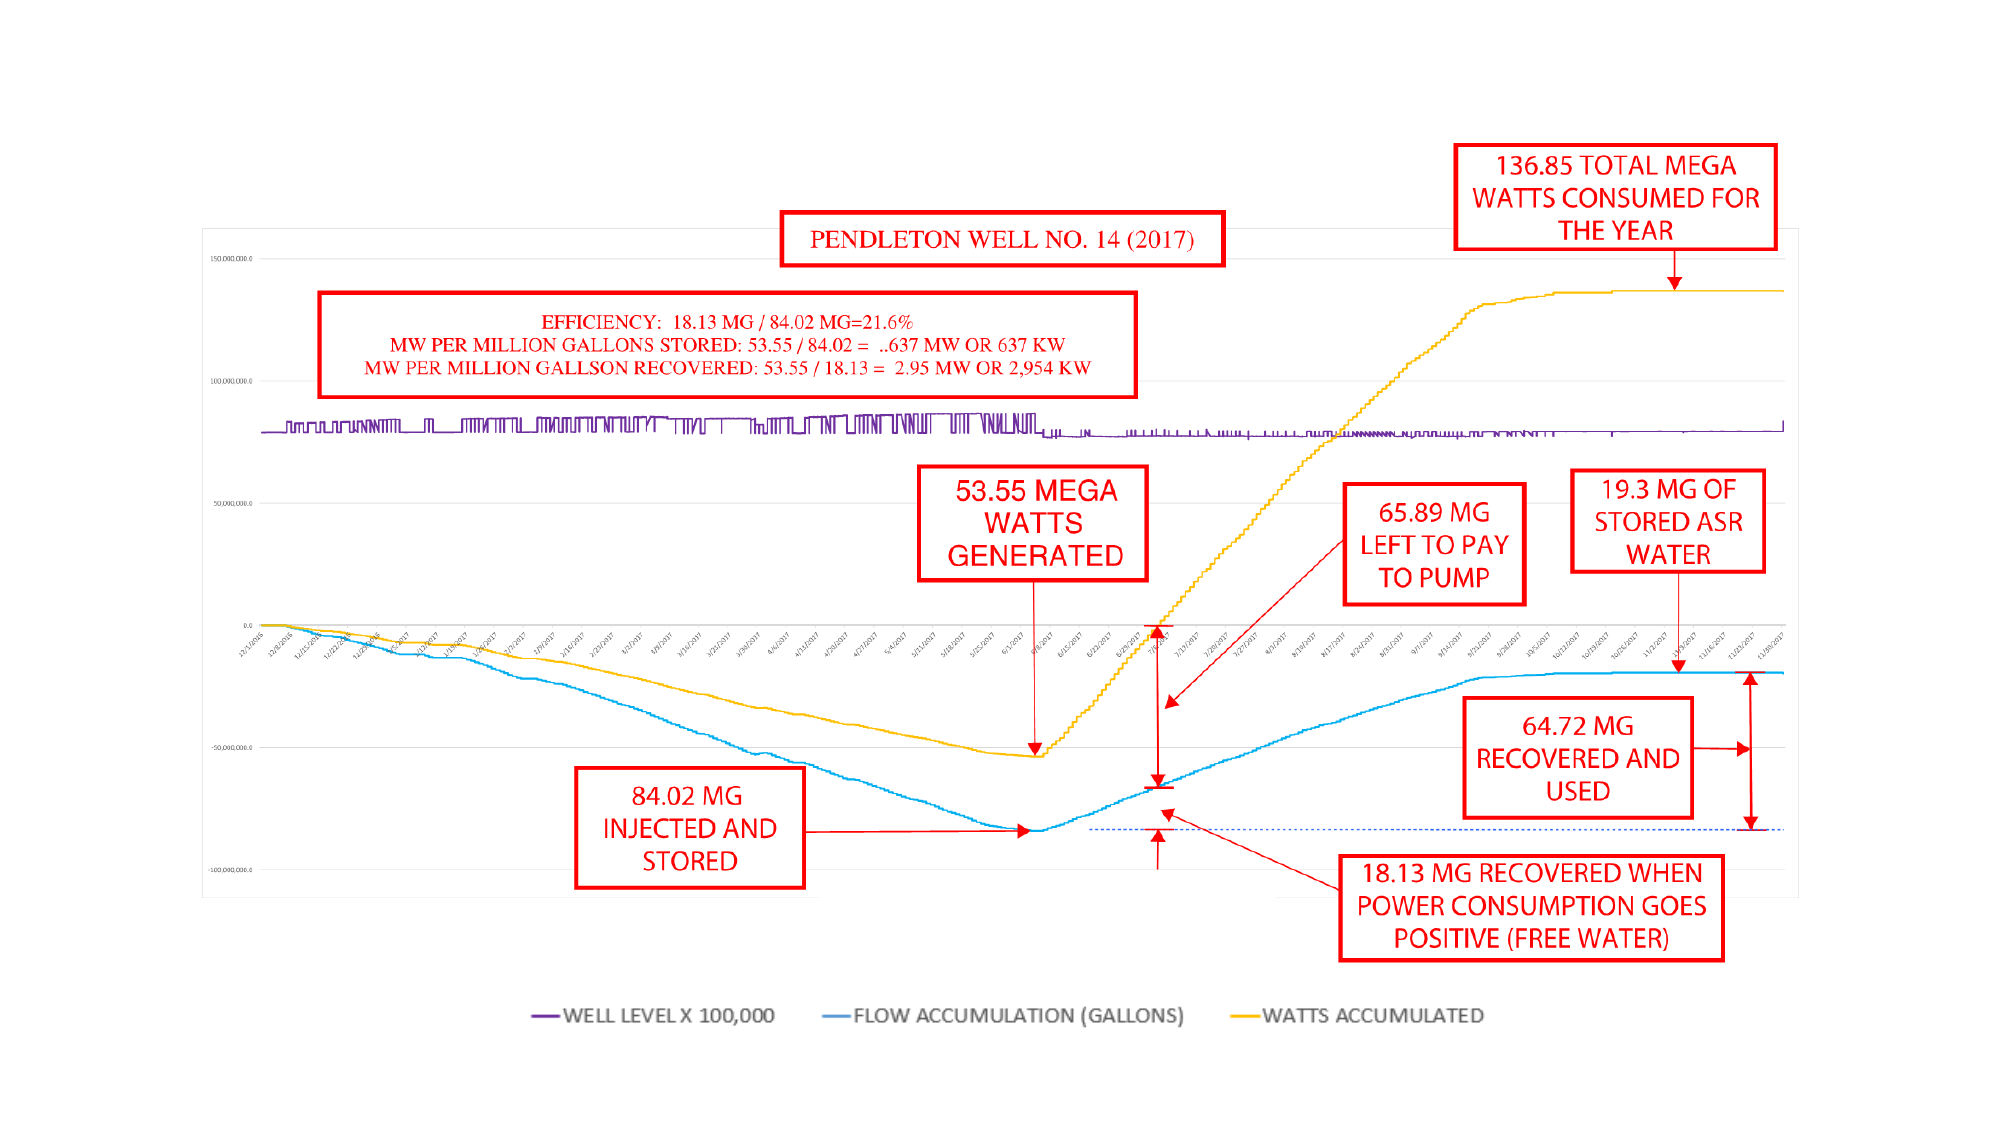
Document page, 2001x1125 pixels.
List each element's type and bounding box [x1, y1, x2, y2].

list [130, 0, 1870, 1125]
picture [502, 979, 1524, 1032]
